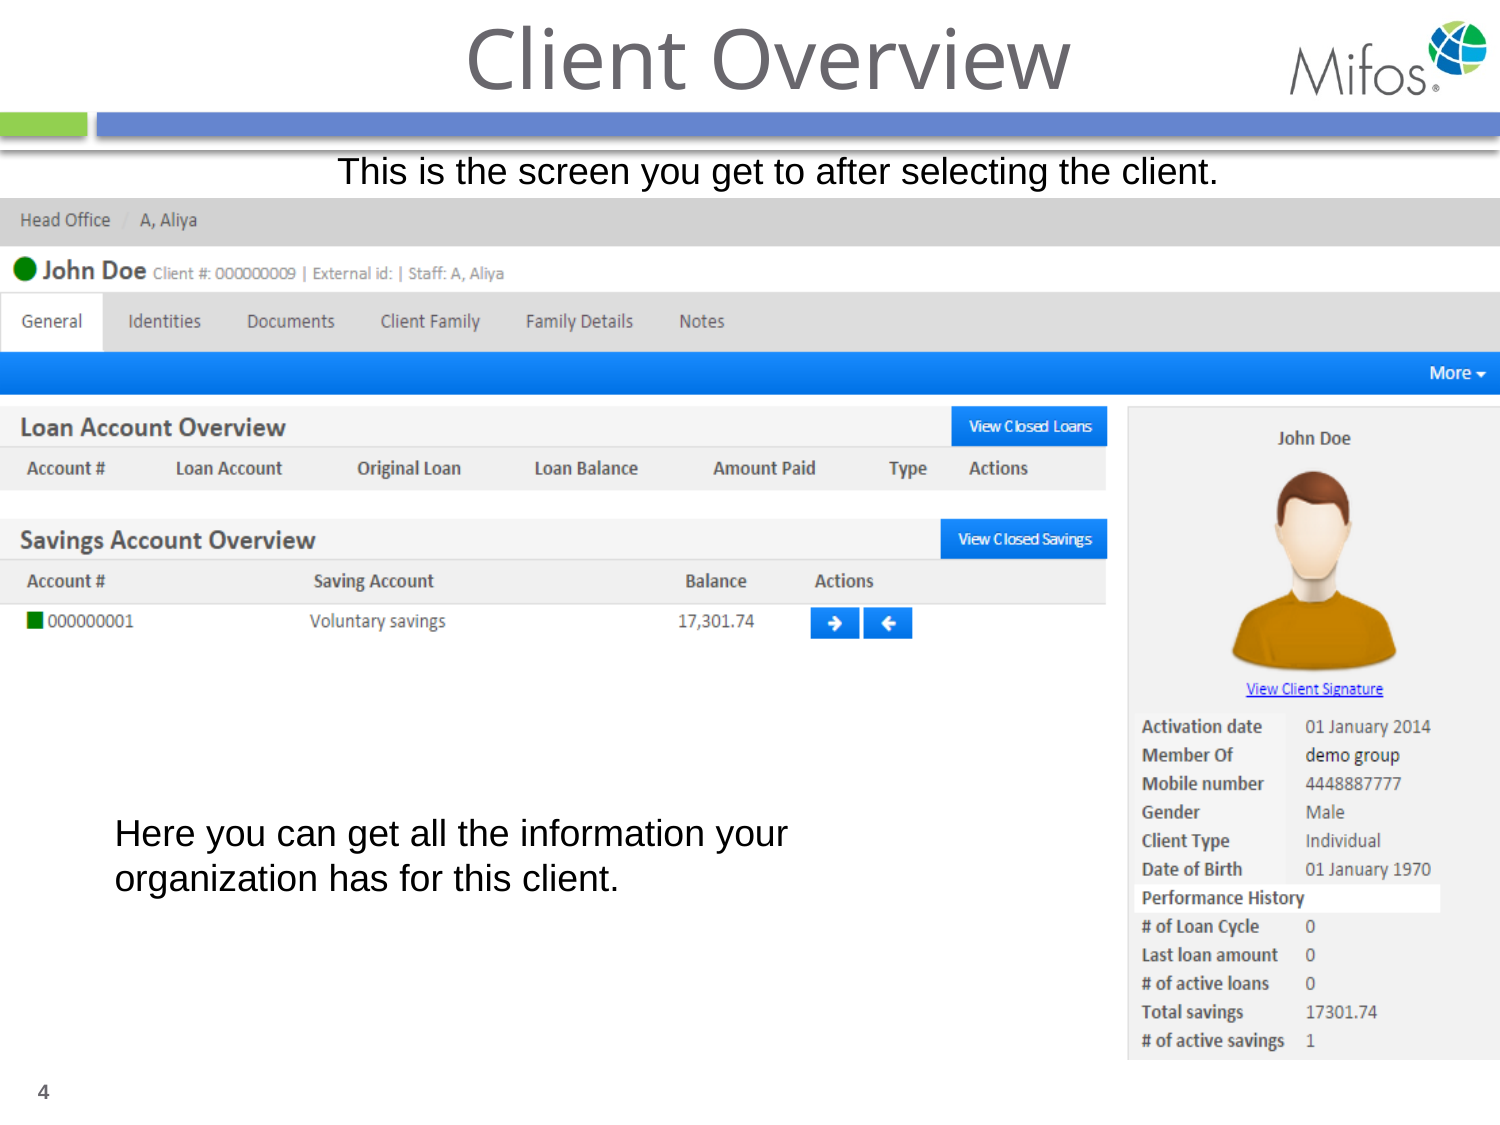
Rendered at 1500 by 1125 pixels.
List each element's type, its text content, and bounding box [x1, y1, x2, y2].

text_box This is the screen you get to after selecting the client. [148, 139, 1409, 197]
title Client Overview [99, 0, 1438, 113]
picture [1438, 12, 1498, 104]
picture [0, 197, 1500, 1061]
